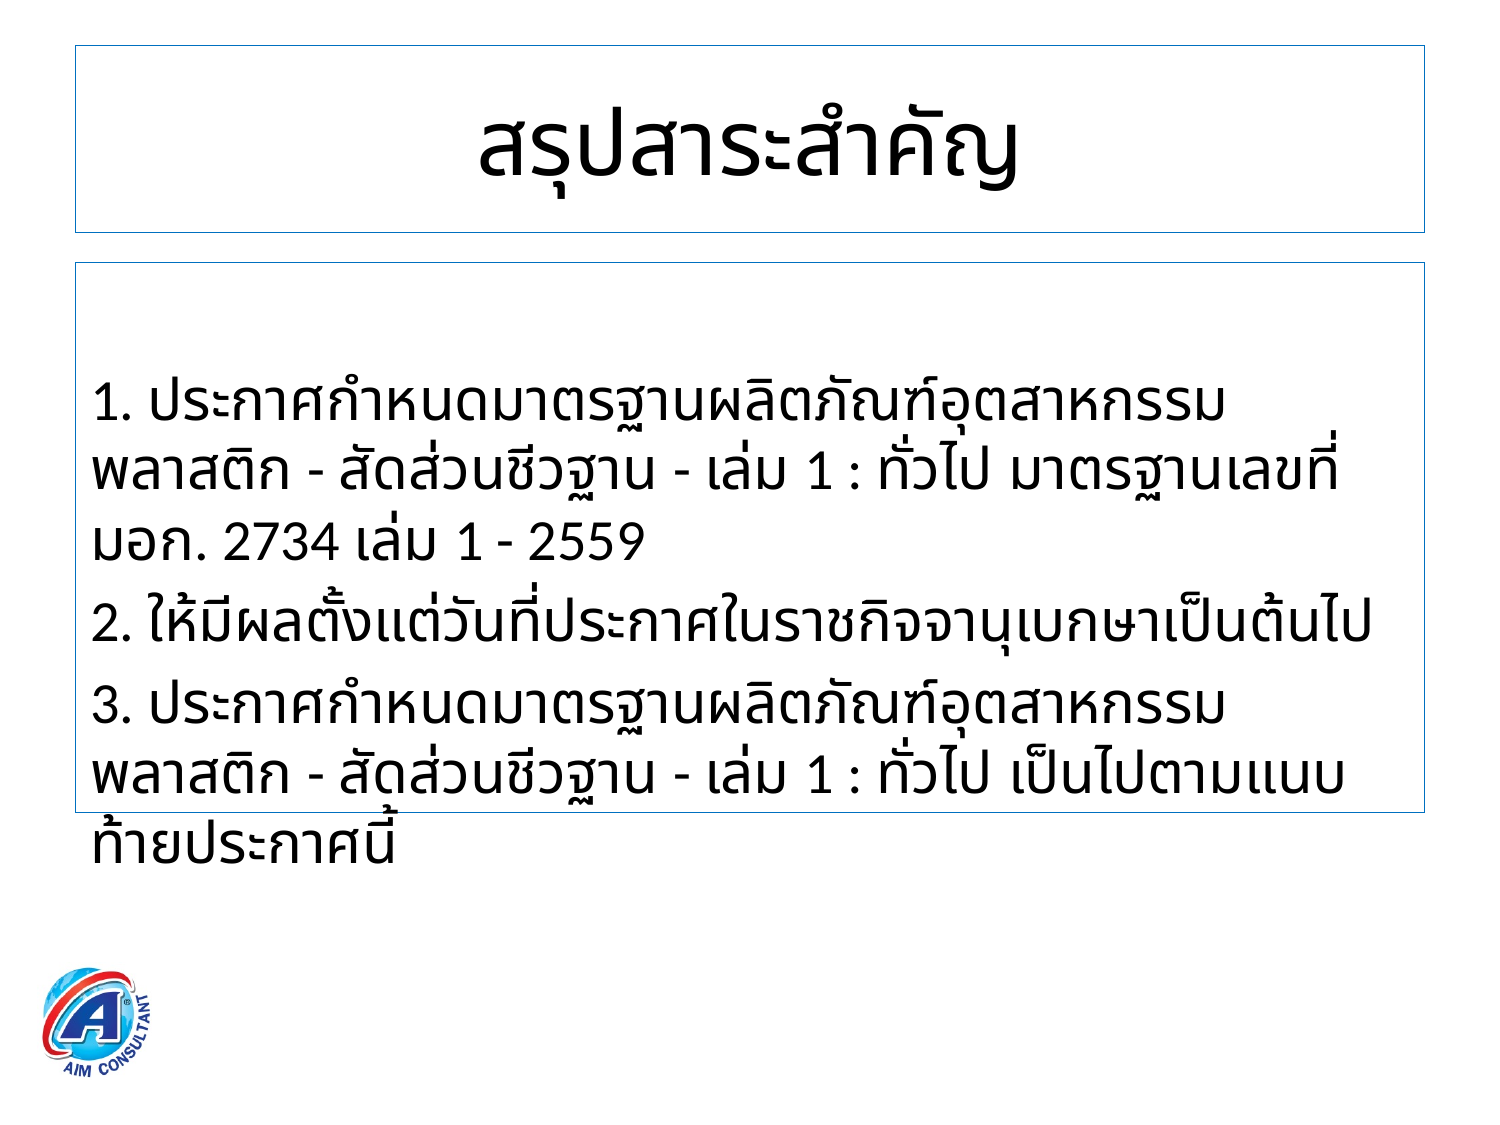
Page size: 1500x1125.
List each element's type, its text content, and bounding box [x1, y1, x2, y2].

list 1. ประกาศกำหนดมาตรฐานผลิตภัณฑ์อุตสาหกรรมพลาสติก - สัดส่วนชีวฐาน - เล่ม 1 : ทั่วไป มาตรฐานเลขที่ มอก. 2734 เล่ม 1 - 2559 2. ให้มีผลตั้งแต่วันที่ประกาศในราชกิจจานุเบกษาเป็นต้นไป 3. ประกาศกำหนดมาตรฐานผลิตภัณฑ์อุตสาหกรรมพลาสติก - สัดส่วนชีวฐาน - เล่ม 1 : ทั่วไป เป็นไปตามแนบท้ายประกาศนี้ [75, 262, 1425, 813]
picture [37, 962, 152, 1080]
title สรุปสาระสำคัญ [75, 45, 1425, 233]
